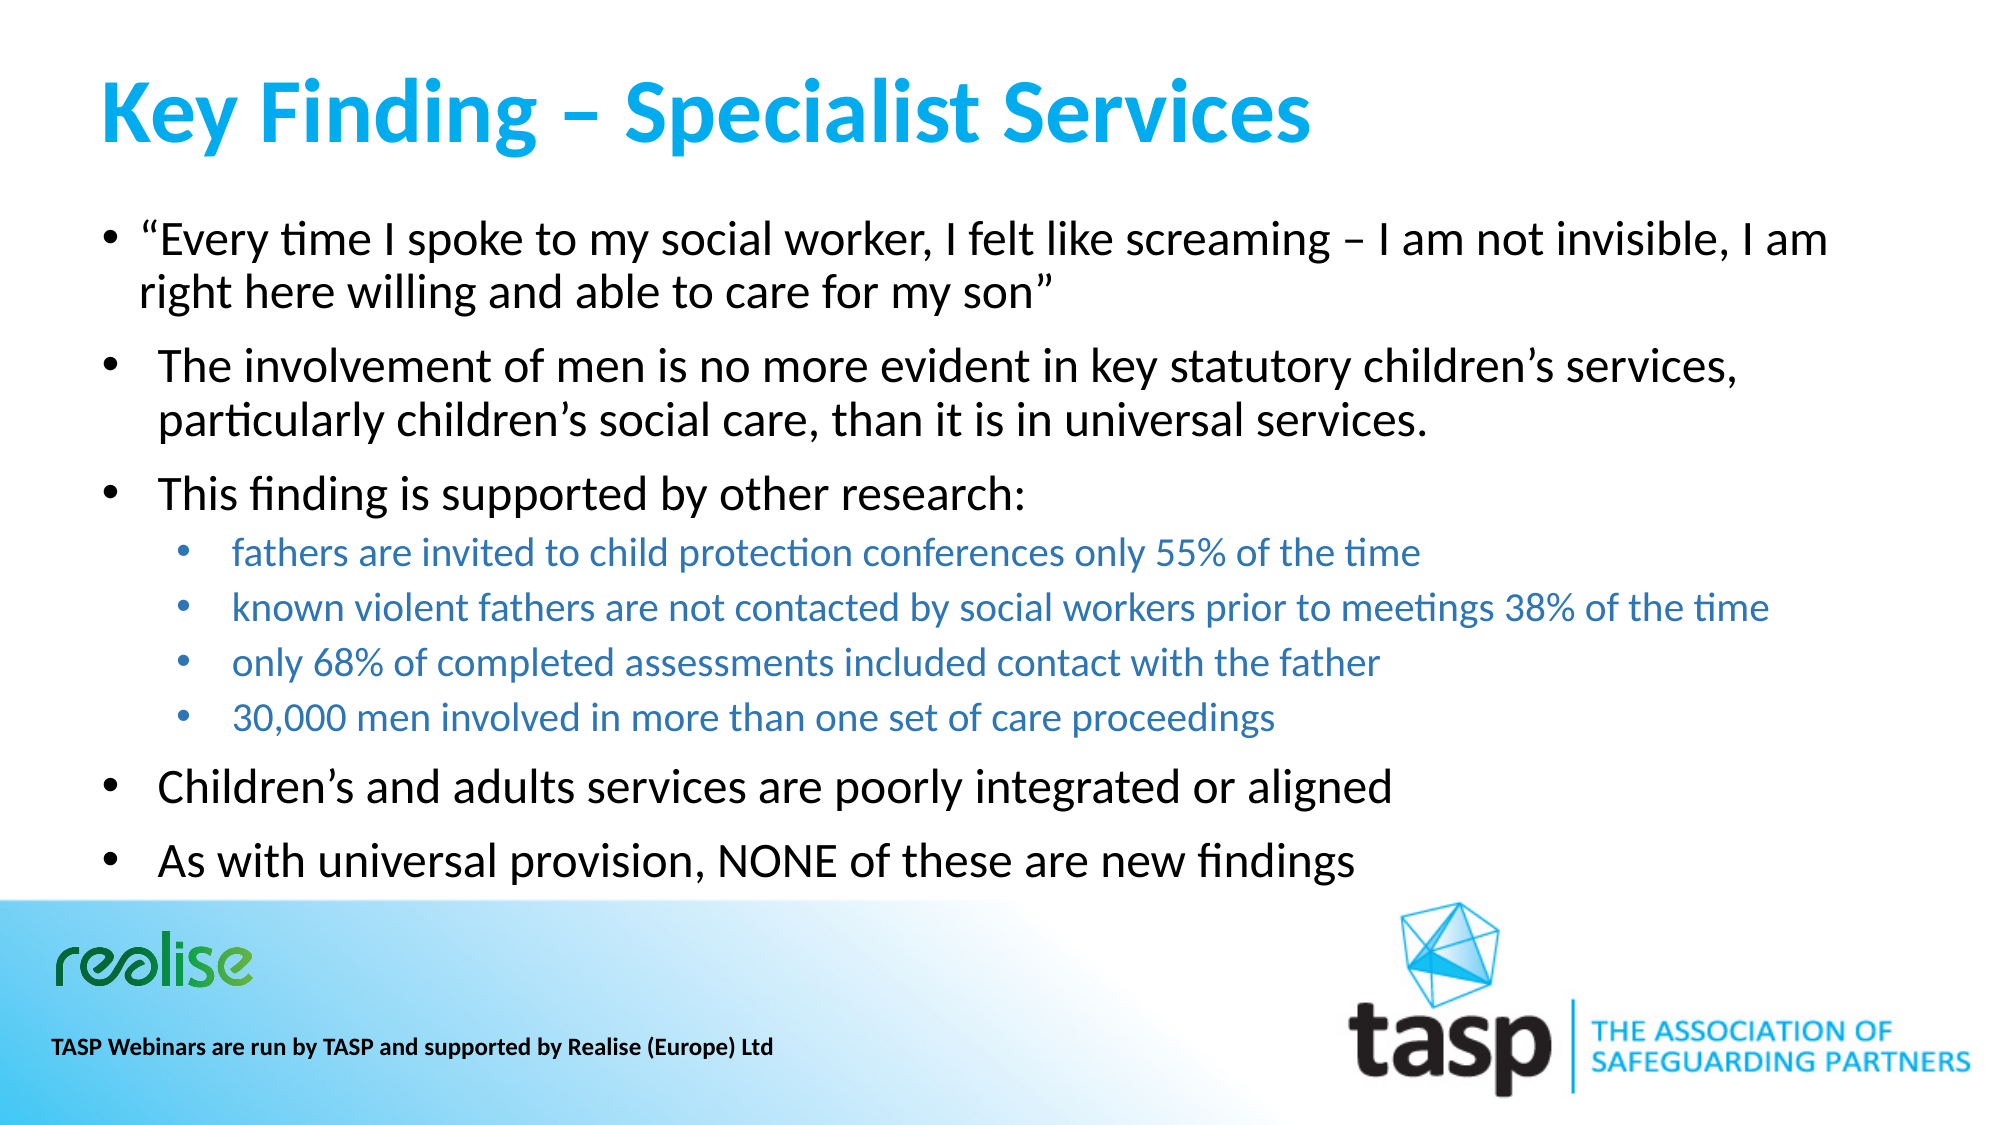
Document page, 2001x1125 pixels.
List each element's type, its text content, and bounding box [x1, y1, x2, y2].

picture [0, 0, 2000, 1125]
list “Every time I spoke to my social worker, I felt like screaming – I am not invisible, I am right here willing and able to care for my son” The involvement of men is no more evident in key statutory children’s services, particularly children’s social care, than it is in universal services. This finding is supported by other research: fathers are invited to child protection conferences only 55% of the time known violent fathers are not contacted by social workers prior to meetings 38% of the time only 68% of completed assessments included contact with the father 30,000 men involved in more than one set of care proceedings Children’s and adults services are poorly integrated or aligned As with universal provision, NONE of these are new findings [86, 205, 1921, 899]
title Key Finding – Specialist Services [86, 49, 1812, 177]
